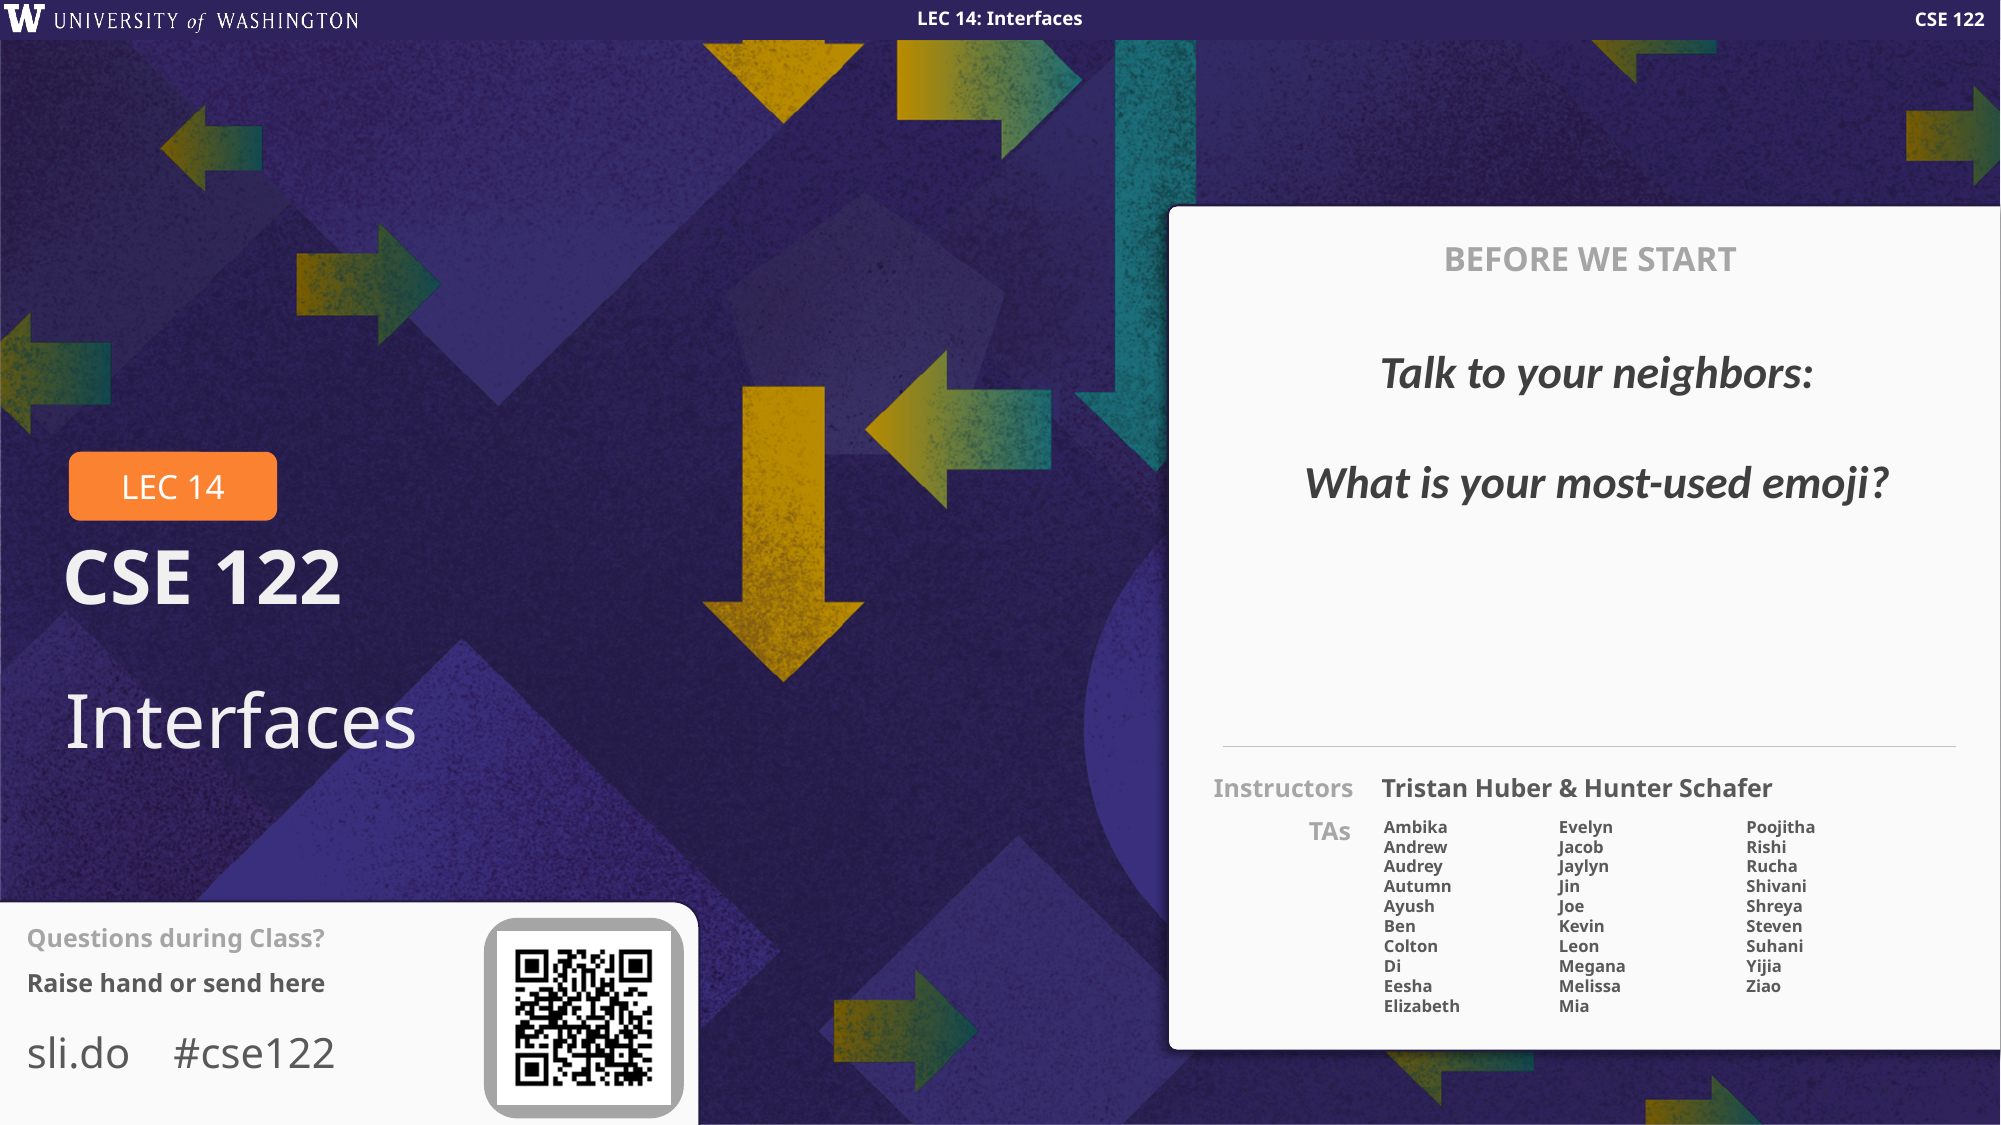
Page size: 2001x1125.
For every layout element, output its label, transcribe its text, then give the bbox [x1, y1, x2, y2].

title Interfaces [50, 676, 1132, 998]
picture [0, 40, 2001, 1125]
text_box BEFORE WE START [1210, 230, 1971, 286]
picture [4, 4, 358, 33]
picture [497, 998, 671, 1105]
text_box Talk to your neighbors: What is your most-used emoji? [1229, 334, 1965, 515]
